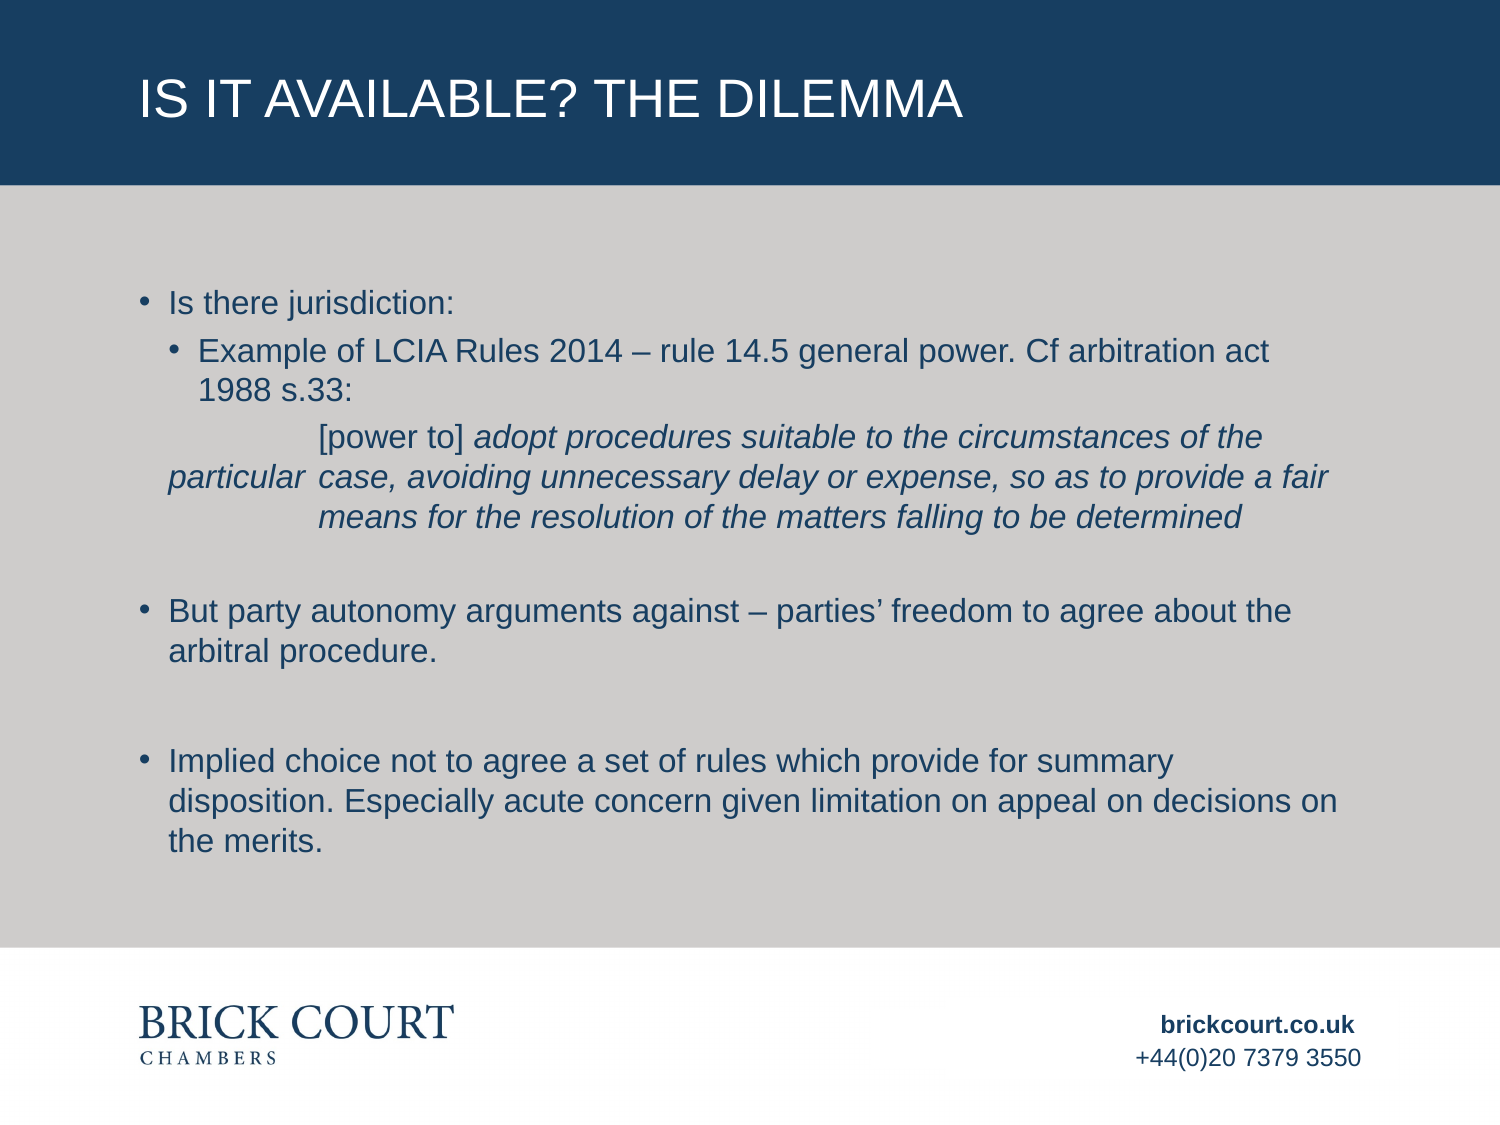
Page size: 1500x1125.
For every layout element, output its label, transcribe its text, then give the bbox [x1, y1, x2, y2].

footer brickcourt.co.uk +44(0)20 7379 3550 [871, 1008, 1378, 1069]
list Is there jurisdiction: Example of LCIA Rules 2014 – rule 14.5 general power. Cf arbitration act 1988 s.33: [power to] adopt procedures suitable to the circumstances of the particular case, avoiding unnecessary delay or expense, so as to provide a fair means for the resolution of the matters falling to be determined But party autonomy arguments against – parties’ freedom to agree about the arbitral procedure. Implied choice not to agree a set of rules which provide for summary disposition. Especially acute concern given limitation on appeal on decisions on the merits. [138, 281, 1362, 949]
title IS it available? The dilemma [138, 59, 1359, 140]
picture [0, 948, 1500, 1125]
